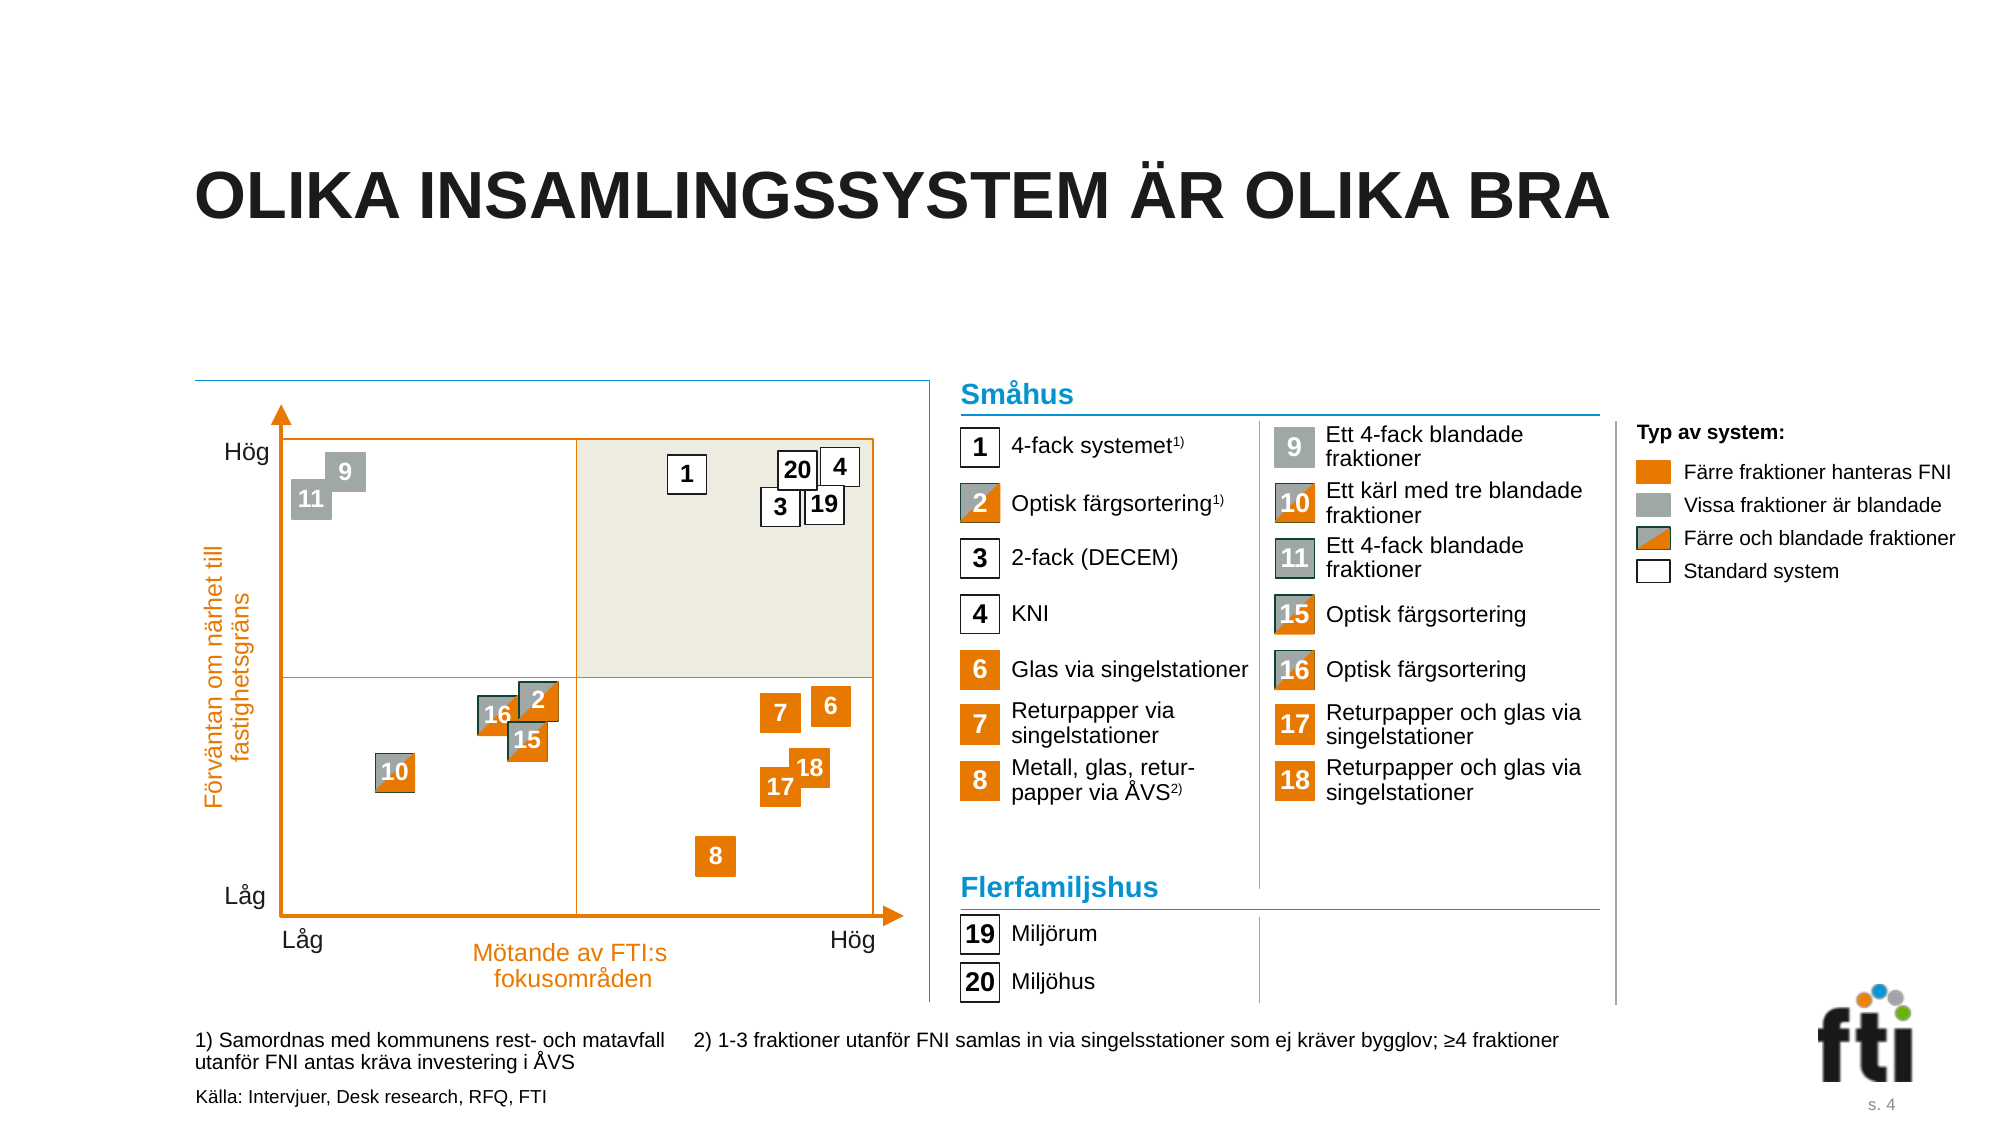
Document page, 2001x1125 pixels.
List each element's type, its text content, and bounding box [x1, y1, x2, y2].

text_box Optisk färgsortering1) [1011, 491, 1241, 517]
text_box Returpapper via singelstationer [1011, 699, 1236, 749]
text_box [960, 483, 1000, 523]
text_box 4 [960, 594, 1000, 634]
text_box 17 [761, 767, 801, 807]
text_box Optisk färgsortering [1326, 602, 1591, 628]
text_box [194, 380, 930, 1002]
text_box Ett 4-fack blandade fraktioner [1325, 422, 1554, 472]
text_box 1 [667, 455, 707, 494]
text_box 9 [1274, 428, 1314, 468]
text_box 3 [960, 539, 1000, 579]
text_box Låg [281, 927, 324, 955]
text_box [1636, 493, 1944, 518]
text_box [1636, 559, 1841, 584]
text_box 4-fack systemet1) [1011, 433, 1214, 459]
text_box Metall, glas, retur- papper via ÅVS2) [1011, 755, 1236, 806]
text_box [1274, 594, 1315, 634]
text_box 11 [291, 480, 331, 520]
text_box Hög [830, 927, 872, 955]
text_box Hög [224, 438, 271, 466]
text_box Förväntan om närhet till fastighetsgräns [200, 511, 247, 845]
text_box Returpapper och glas via singelstationer [1326, 700, 1591, 750]
text_box 18 [1275, 761, 1315, 801]
text_box Miljöhus [1011, 969, 1179, 995]
text_box 7 [761, 693, 801, 733]
text_box 8 [696, 836, 736, 876]
text_box 11 [1275, 539, 1315, 579]
text_box 19 [804, 485, 844, 525]
text_box 8 [960, 761, 1000, 801]
text_box 20 [778, 450, 818, 490]
title Olika insamlingssystem är olika bra [194, 151, 1768, 246]
text_box Glas via singelstationer [1011, 657, 1255, 683]
text_box 19 [960, 916, 1000, 955]
text_box Returpapper och glas via singelstationer [1326, 755, 1591, 806]
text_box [1636, 460, 1954, 485]
text_box 6 [811, 686, 851, 726]
text_box 6 [960, 650, 1000, 690]
text_box 17 [1275, 704, 1315, 744]
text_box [375, 753, 415, 793]
text_box Optisk färgsortering [1326, 658, 1591, 683]
picture [1818, 984, 1922, 1082]
text_box Typ av system: [1636, 421, 1861, 445]
text_box [280, 454, 827, 917]
text_box 1) Samordnas med kommunens rest- och matavfall 2) 1-3 fraktioner utanför FNI samlas in via singelsstationer som ej kräver bygglov; ≥4 fraktioner utanför FNI antas kräva investering i ÅVS [194, 1029, 1595, 1074]
text_box KNI [1011, 601, 1141, 627]
text_box Ett 4-fack blandade fraktioner [1326, 533, 1599, 583]
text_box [1274, 650, 1315, 690]
text_box Mötande av FTI:s fokusområden [457, 932, 690, 1001]
text_box Källa: Intervjuer, Desk research, RFQ, FTI [195, 1087, 548, 1108]
text_box Låg [224, 883, 267, 911]
text_box 1 [960, 428, 1000, 468]
text_box 20 [960, 962, 1000, 1002]
text_box Småhus [960, 379, 1091, 411]
text_box 2-fack (DECEM) [1011, 546, 1219, 571]
text_box 18 [790, 748, 830, 788]
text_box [1636, 526, 1958, 551]
text_box 3 [761, 487, 801, 527]
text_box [507, 721, 548, 762]
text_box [1275, 483, 1315, 523]
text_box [518, 681, 559, 722]
text_box 4 [820, 447, 860, 487]
text_box Ett kärl med tre blandade fraktioner [1326, 478, 1599, 529]
text_box Miljörum [1011, 922, 1183, 947]
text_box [477, 695, 518, 736]
text_box Flerfamiljshus [960, 872, 1188, 904]
text_box 7 [960, 704, 1000, 744]
text_box 9 [325, 452, 365, 492]
